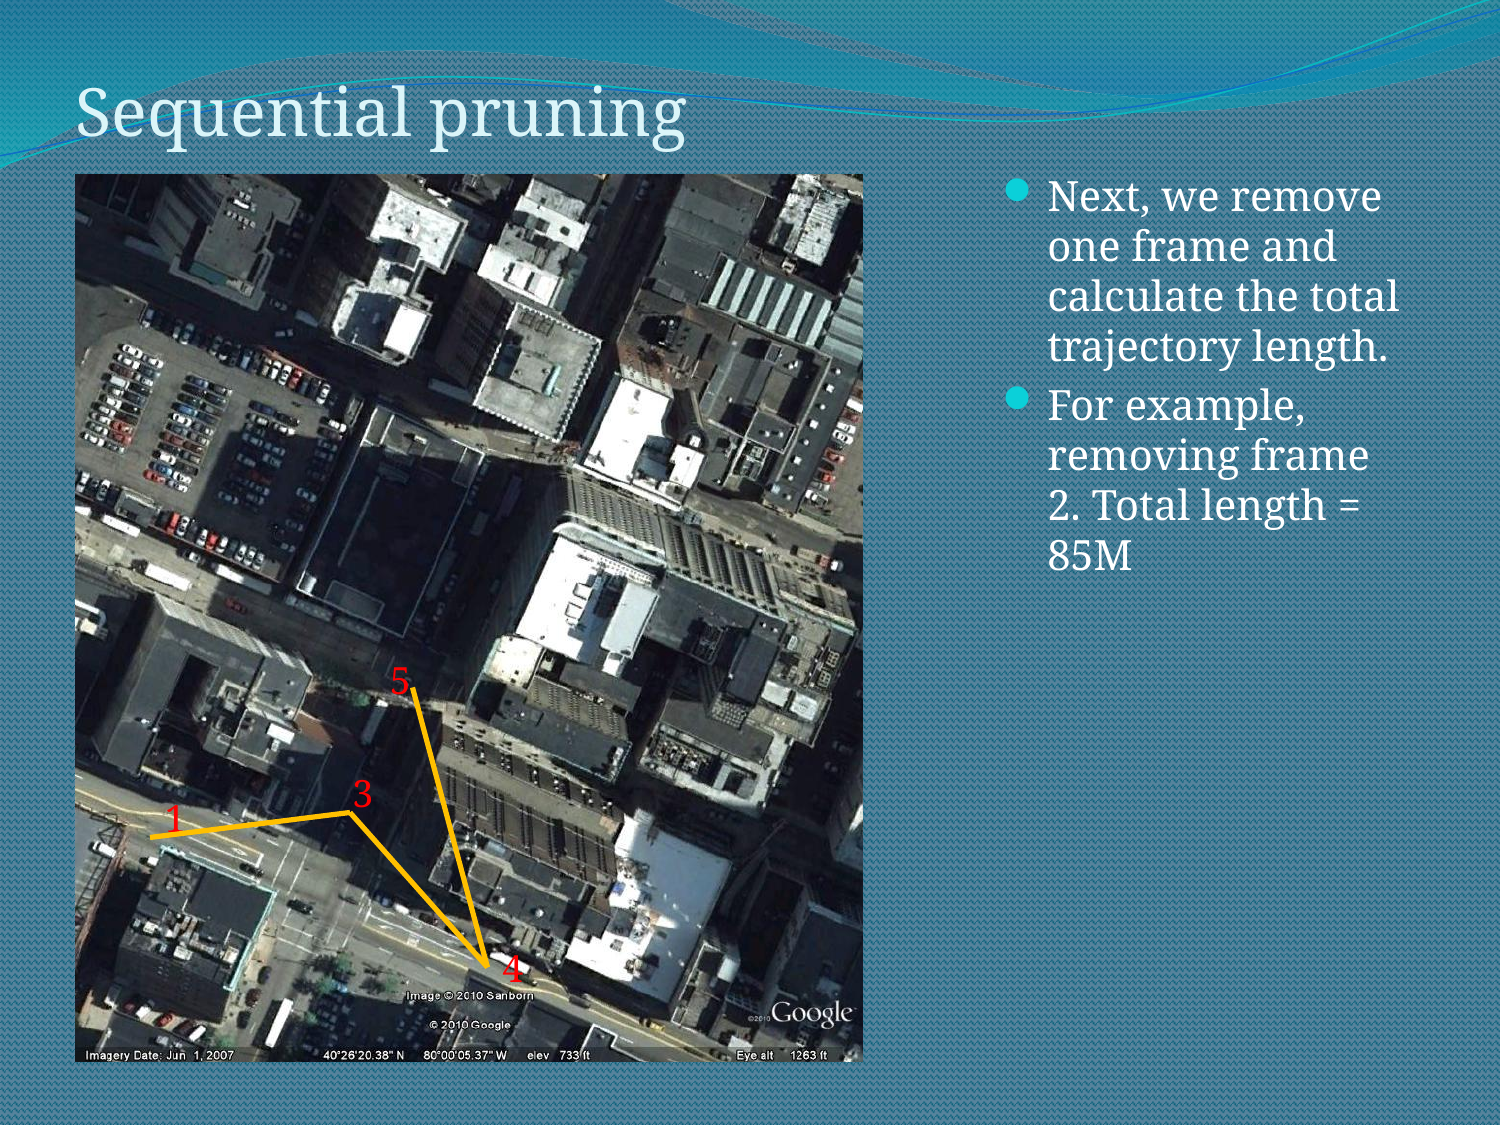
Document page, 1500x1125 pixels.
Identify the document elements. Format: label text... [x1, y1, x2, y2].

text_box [340, 821, 405, 960]
list Next, we remove one frame and calculate the total trajectory length. For example, removing frame 2. Total length = 85M [987, 162, 1425, 1063]
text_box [149, 812, 351, 838]
picture [74, 174, 863, 1062]
text_box Sequential pruning [74, 50, 1425, 150]
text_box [412, 687, 488, 968]
